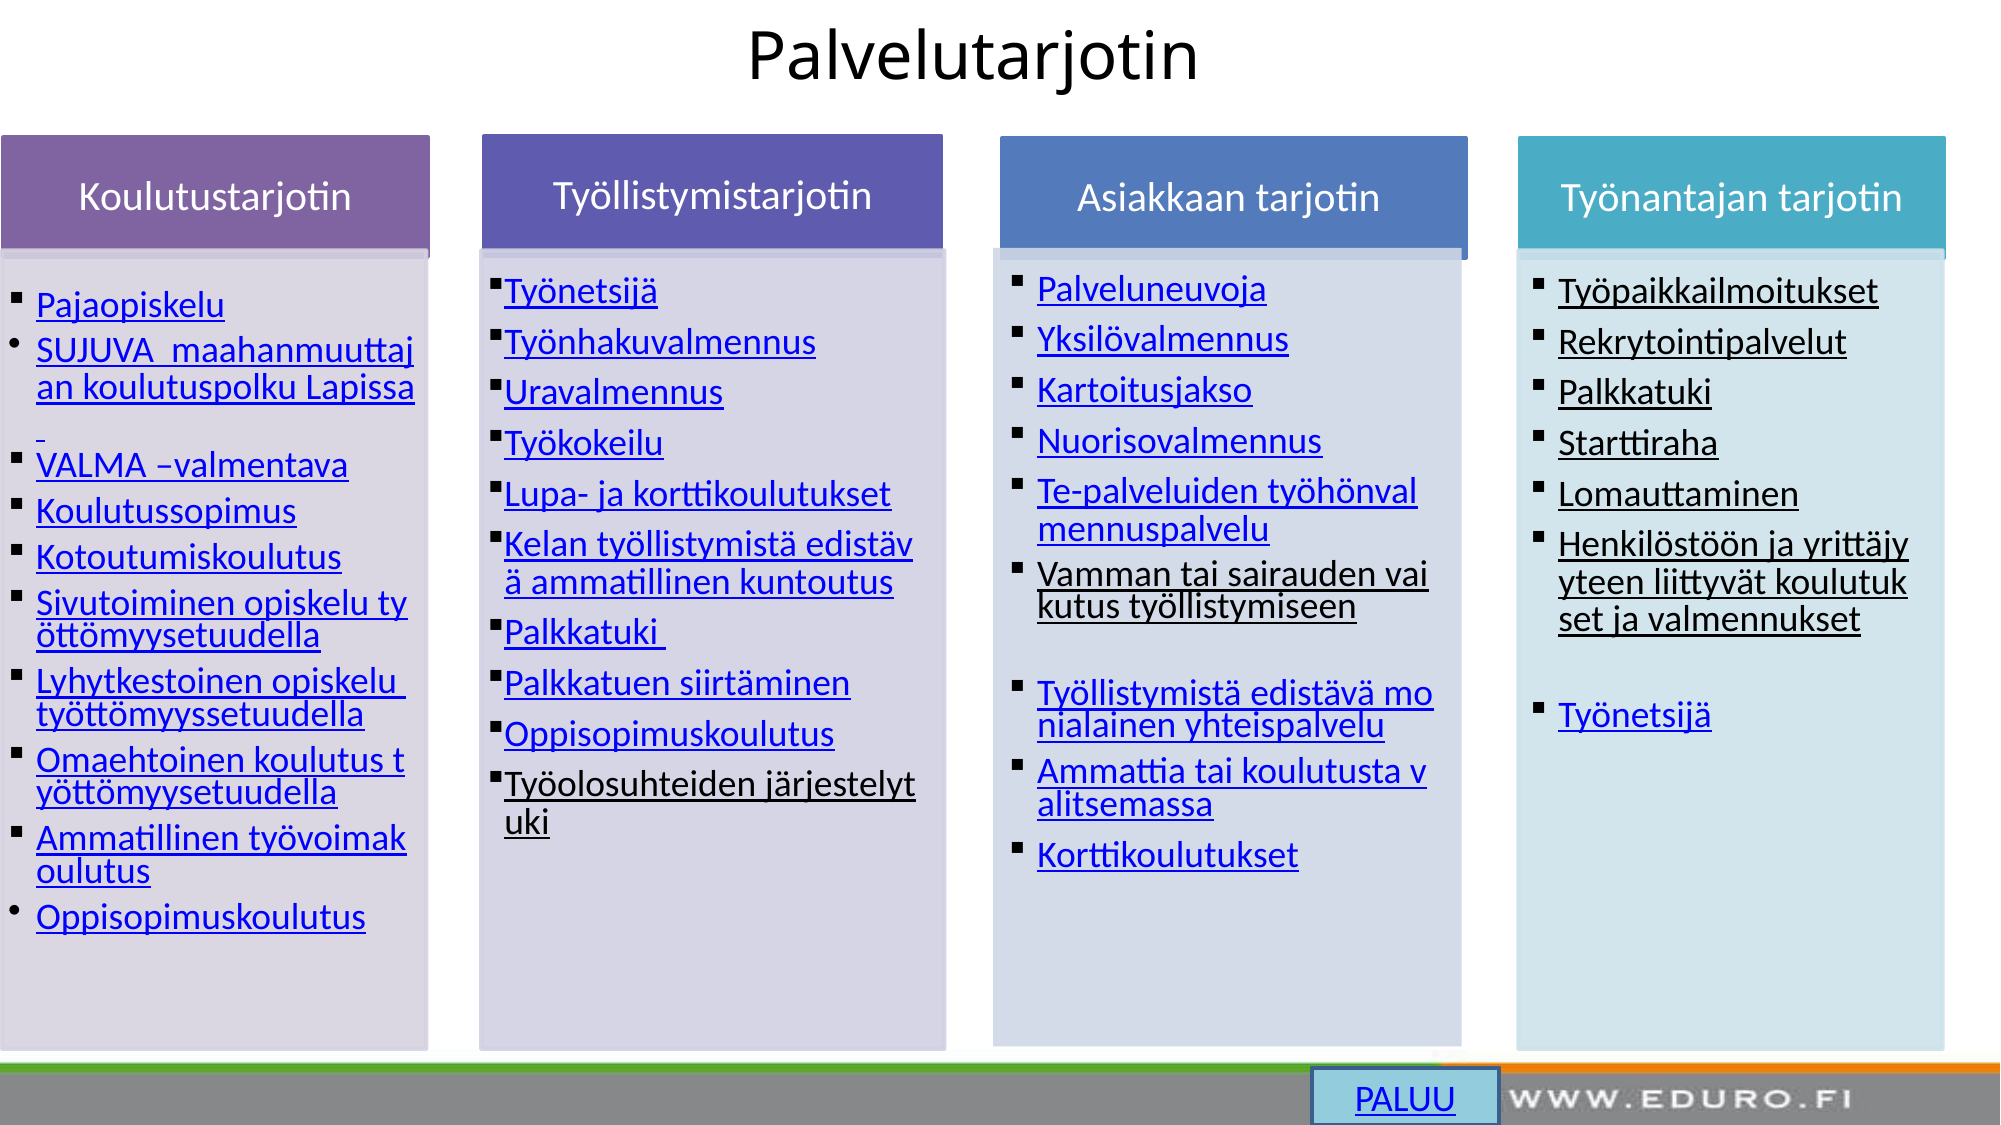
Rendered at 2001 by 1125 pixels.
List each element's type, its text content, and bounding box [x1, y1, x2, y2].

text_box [1, 159, 1946, 1021]
title Palvelutarjotin [73, 0, 1874, 107]
picture [0, 0, 2000, 1125]
text_box PALUU [1310, 1066, 1501, 1125]
